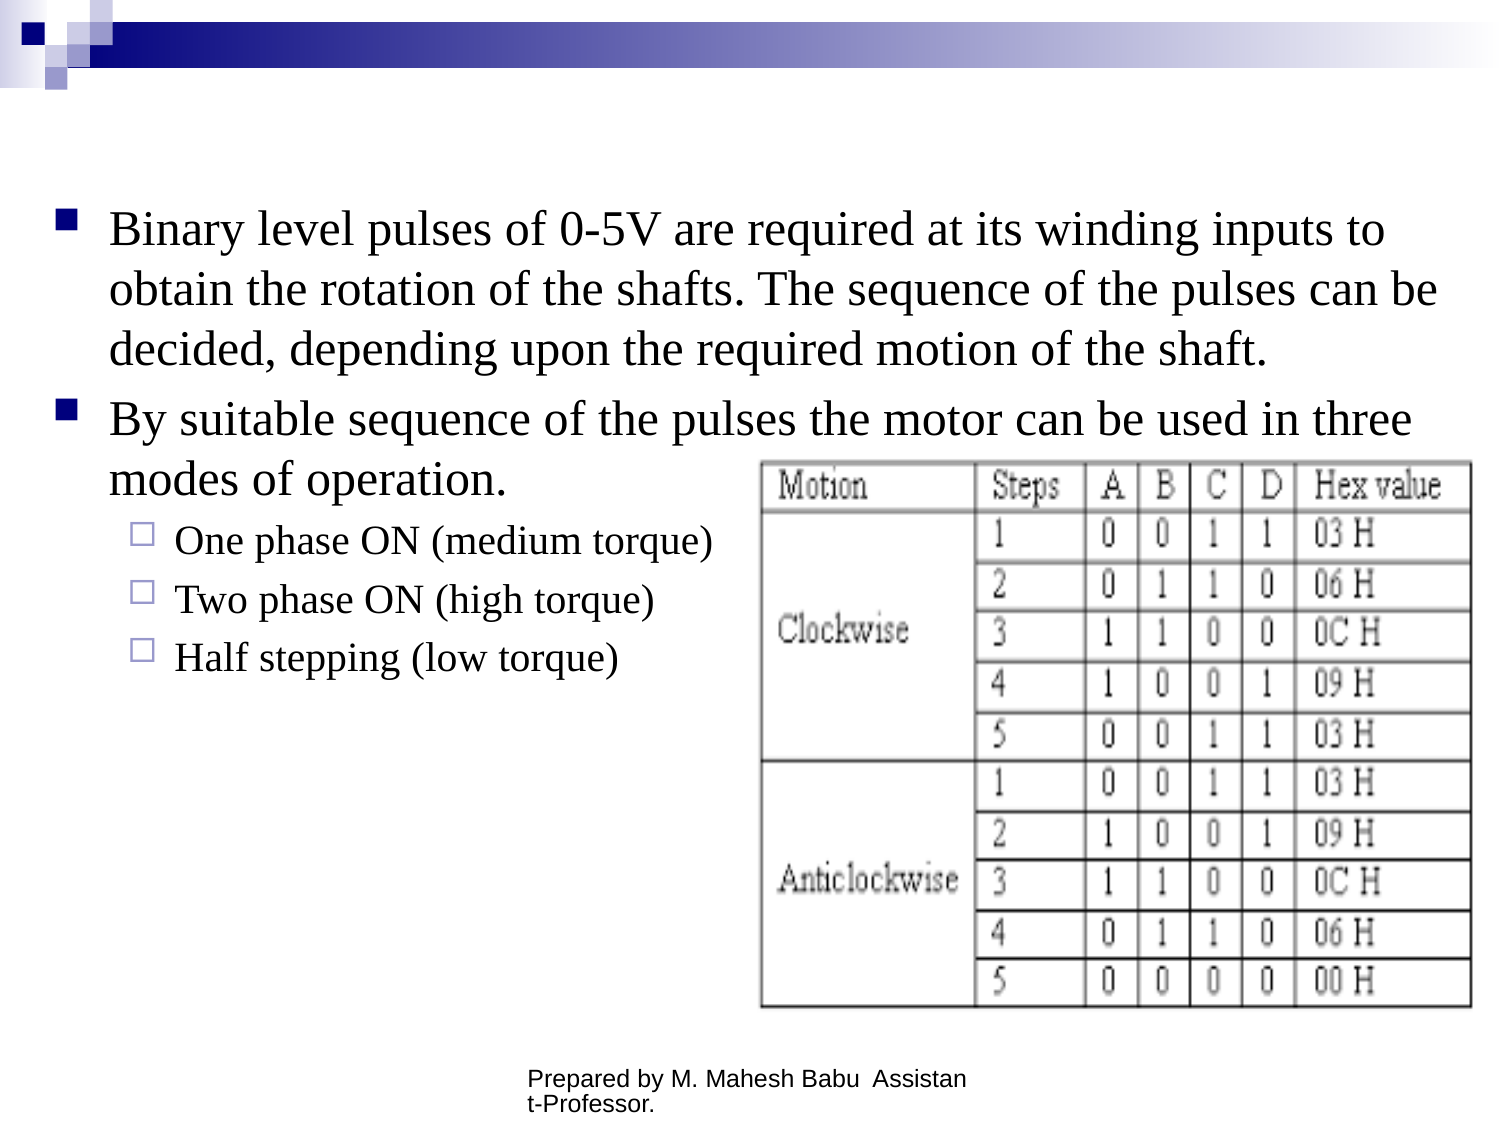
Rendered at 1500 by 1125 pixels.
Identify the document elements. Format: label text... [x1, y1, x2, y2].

footer Prepared by M. Mahesh Babu Assistant-Professor. [512, 1024, 988, 1101]
list Binary level pulses of 0-5V are required at its winding inputs to obtain the rotation of the shafts. The sequence of the pulses can be decided, depending upon the required motion of the shaft. By suitable sequence of the pulses the motor can be used in three modes of operation. One phase ON (medium torque) Two phase ON (high torque) Half stepping (low torque) [37, 187, 1463, 963]
picture [749, 437, 1476, 1015]
